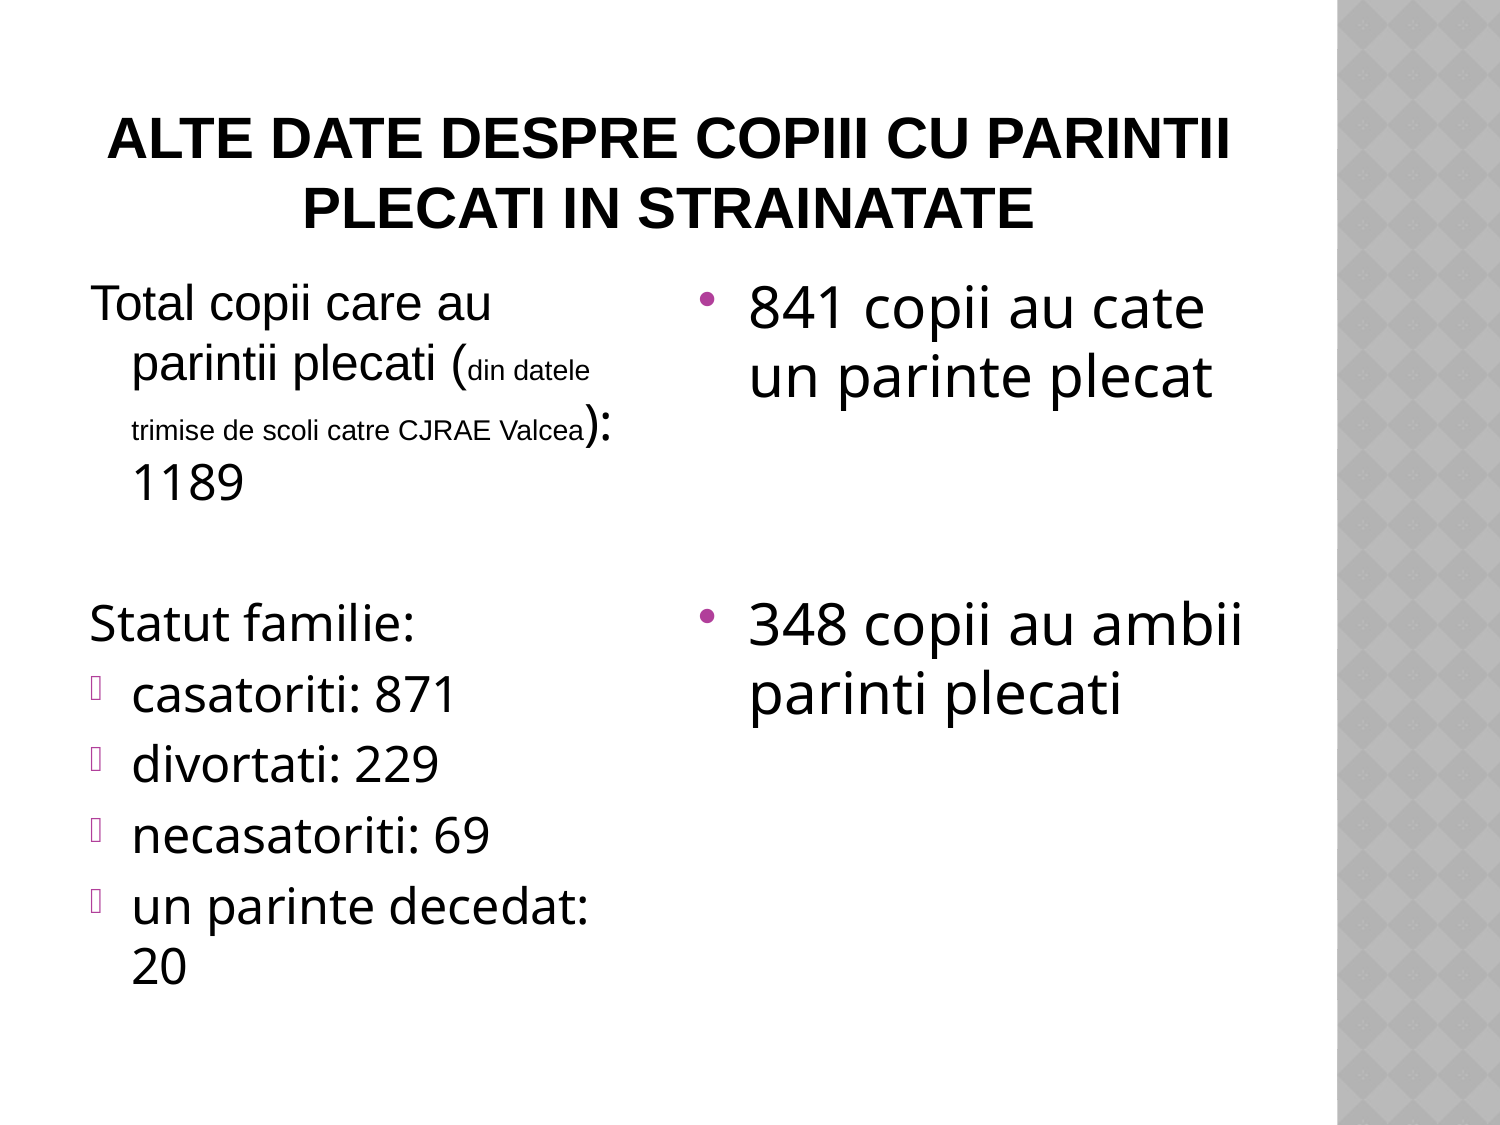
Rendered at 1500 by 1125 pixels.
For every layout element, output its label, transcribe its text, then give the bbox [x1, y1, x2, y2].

list Total copii care au parintii plecati (din datele trimise de scoli catre CJRAE Valcea): 1189 Statut familie: casatoriti: 871 divortati: 229 necasatoriti: 69 un parinte decedat: 20 [75, 262, 653, 1005]
title Alte date despre copiii cu parintii plecati in strainatate [75, 52, 1263, 240]
list 841 copii au cate un parinte plecat 348 copii au ambii parinti plecati [685, 262, 1263, 1005]
